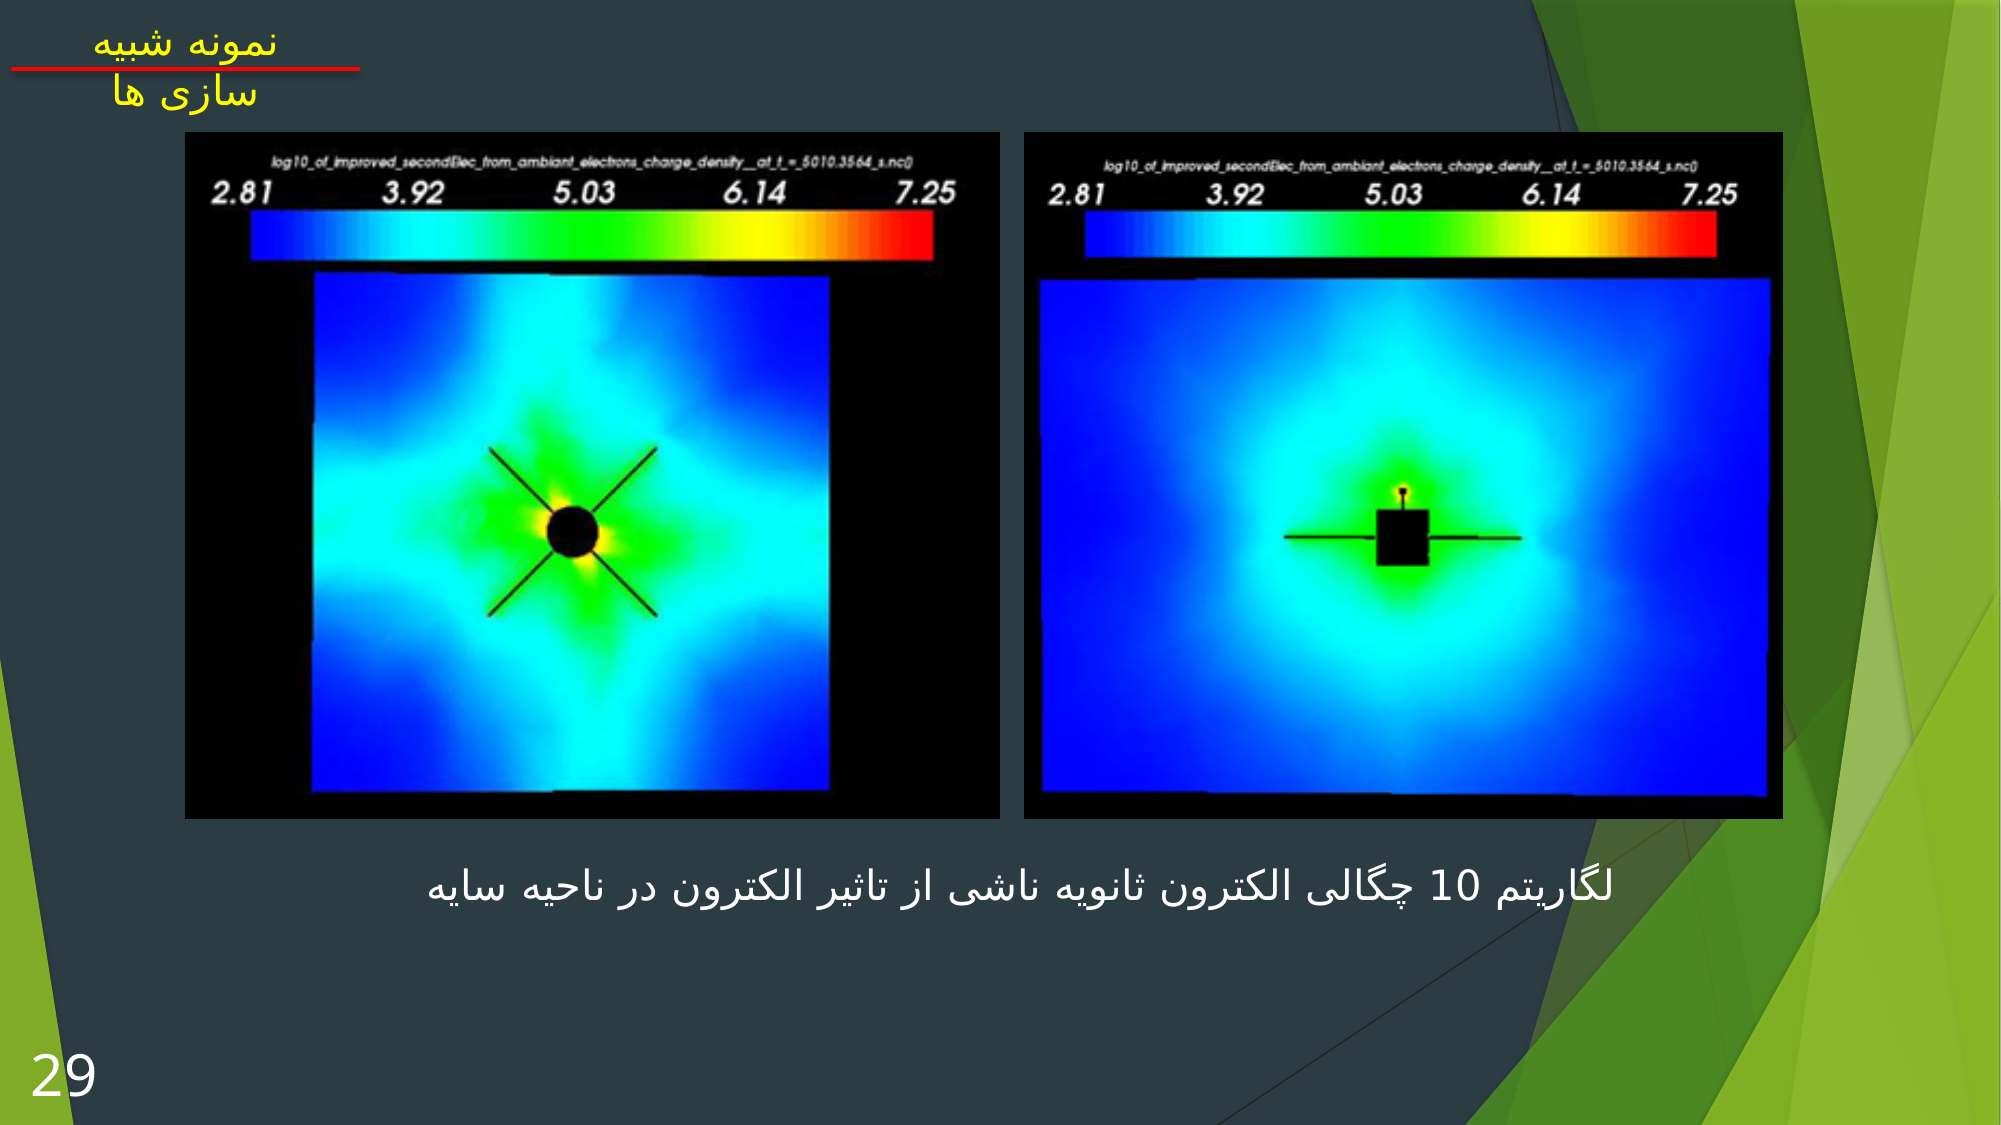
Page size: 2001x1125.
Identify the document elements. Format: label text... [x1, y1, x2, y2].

text_box 29 [0, 1031, 113, 1125]
text_box نمونه شبیه سازی ها [22, 6, 349, 68]
picture [1023, 131, 1783, 819]
picture [185, 131, 1001, 820]
text_box نمونه شبیه سازی ها [22, 78, 349, 122]
text_box لگاریتم 10 چگالی الکترون ثانویه ناشی از تاثیر الکترون در ناحیه سایه [398, 851, 1631, 916]
